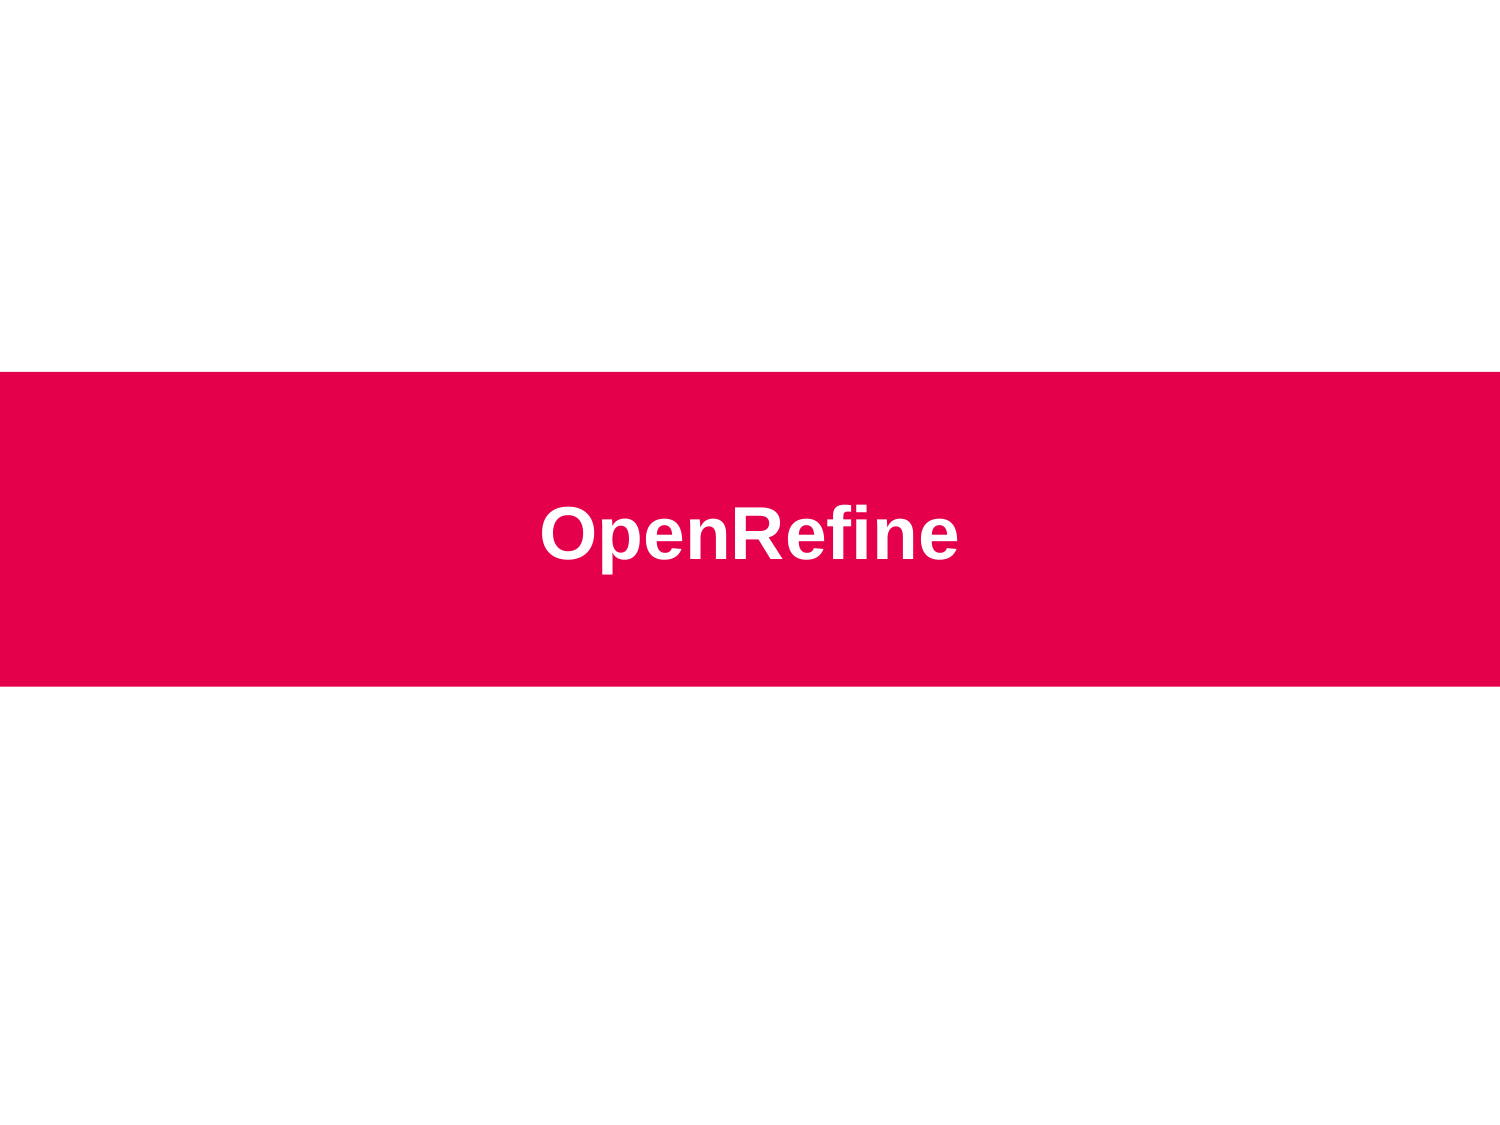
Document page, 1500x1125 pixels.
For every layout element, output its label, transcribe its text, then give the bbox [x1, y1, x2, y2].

title OpenRefine [0, 371, 1500, 687]
